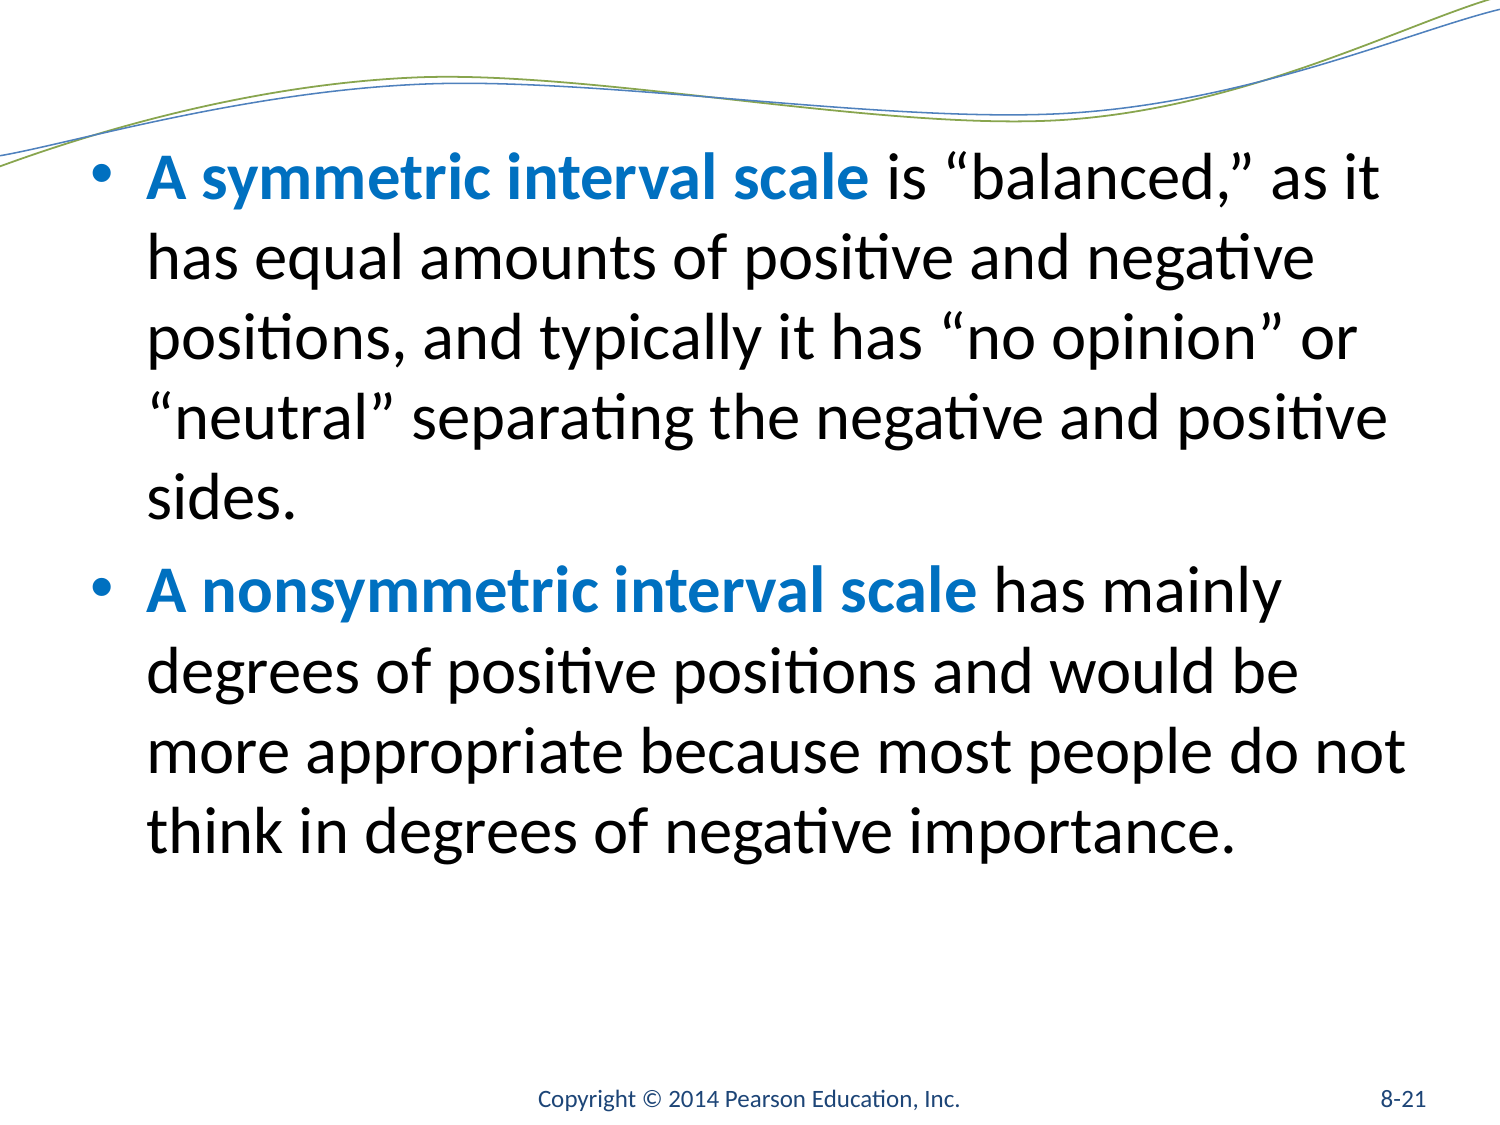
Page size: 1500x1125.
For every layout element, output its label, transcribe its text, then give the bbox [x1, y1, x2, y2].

list A symmetric interval scale is “balanced,” as it has equal amounts of positive and negative positions, and typically it has “no opinion” or “neutral” separating the negative and positive sides. A nonsymmetric interval scale has mainly degrees of positive positions and would be more appropriate because most people do not think in degrees of negative importance. [75, 125, 1425, 1070]
